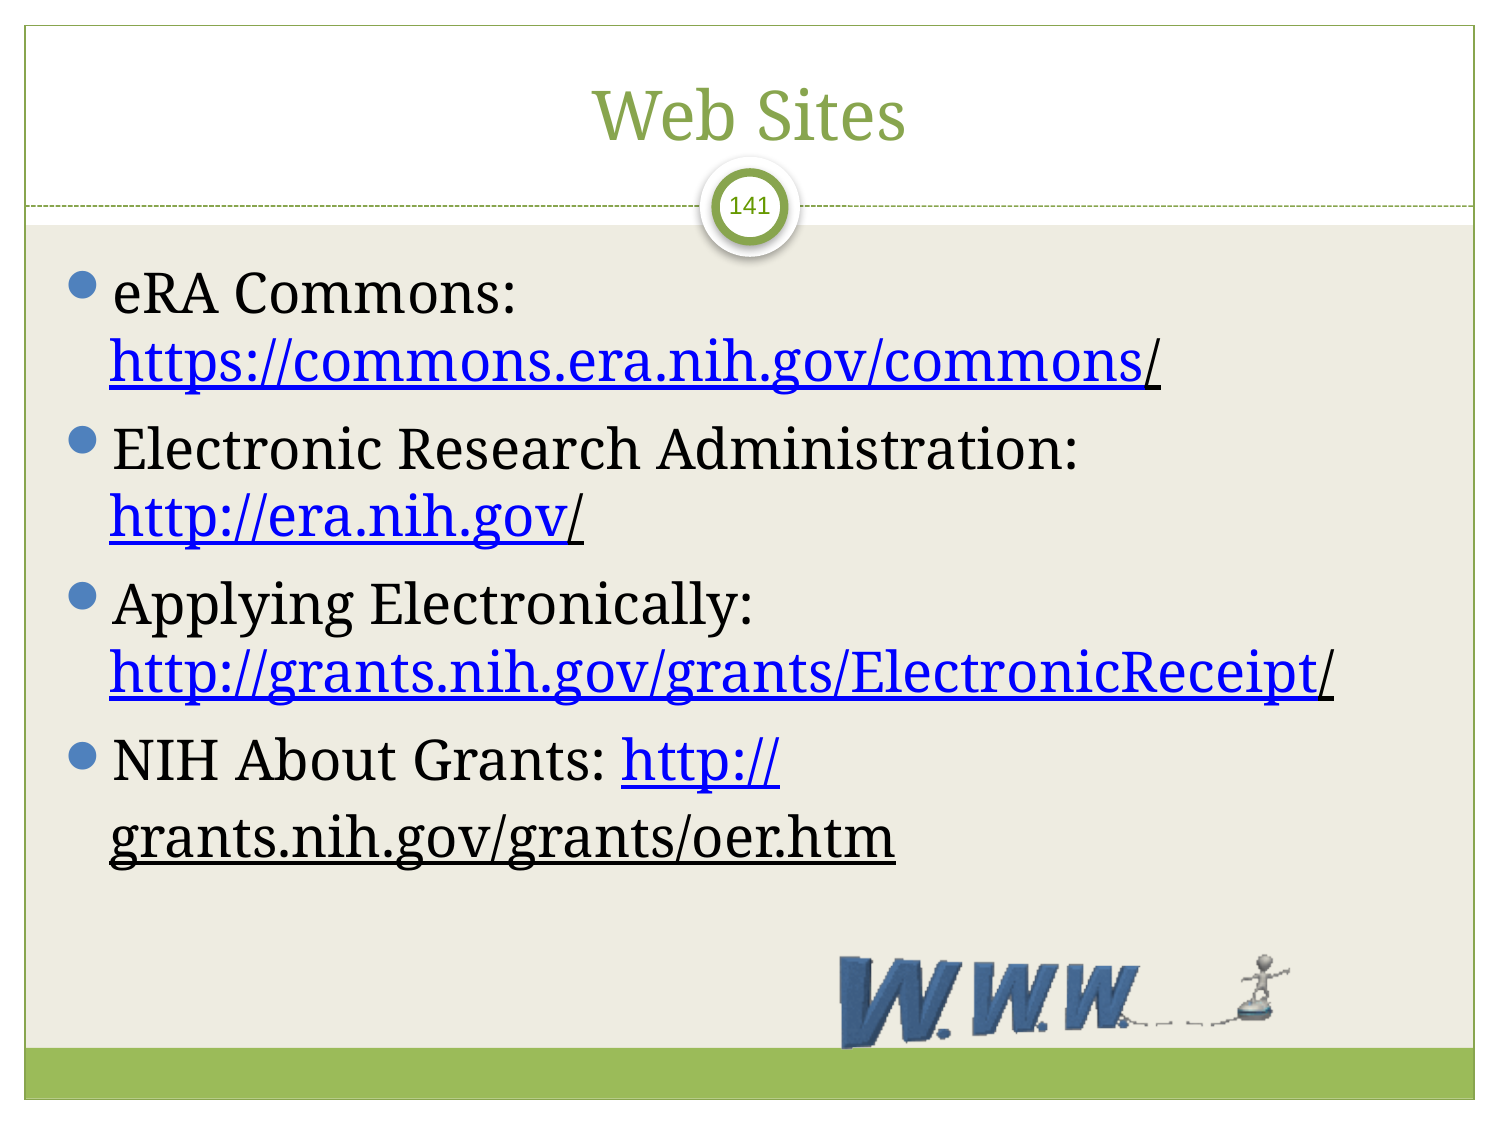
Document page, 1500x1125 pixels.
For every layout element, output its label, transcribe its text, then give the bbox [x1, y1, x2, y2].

picture [799, 924, 1463, 1092]
list eRA Commons: https://commons.era.nih.gov/commons/ Electronic Research Administration: http://era.nih.gov/ Applying Electronically: http://grants.nih.gov/grants/ElectronicReceipt/ NIH About Grants: http://grants.nih.gov/grants/oer.htm [49, 249, 1445, 1001]
title Web Sites [49, 37, 1450, 162]
